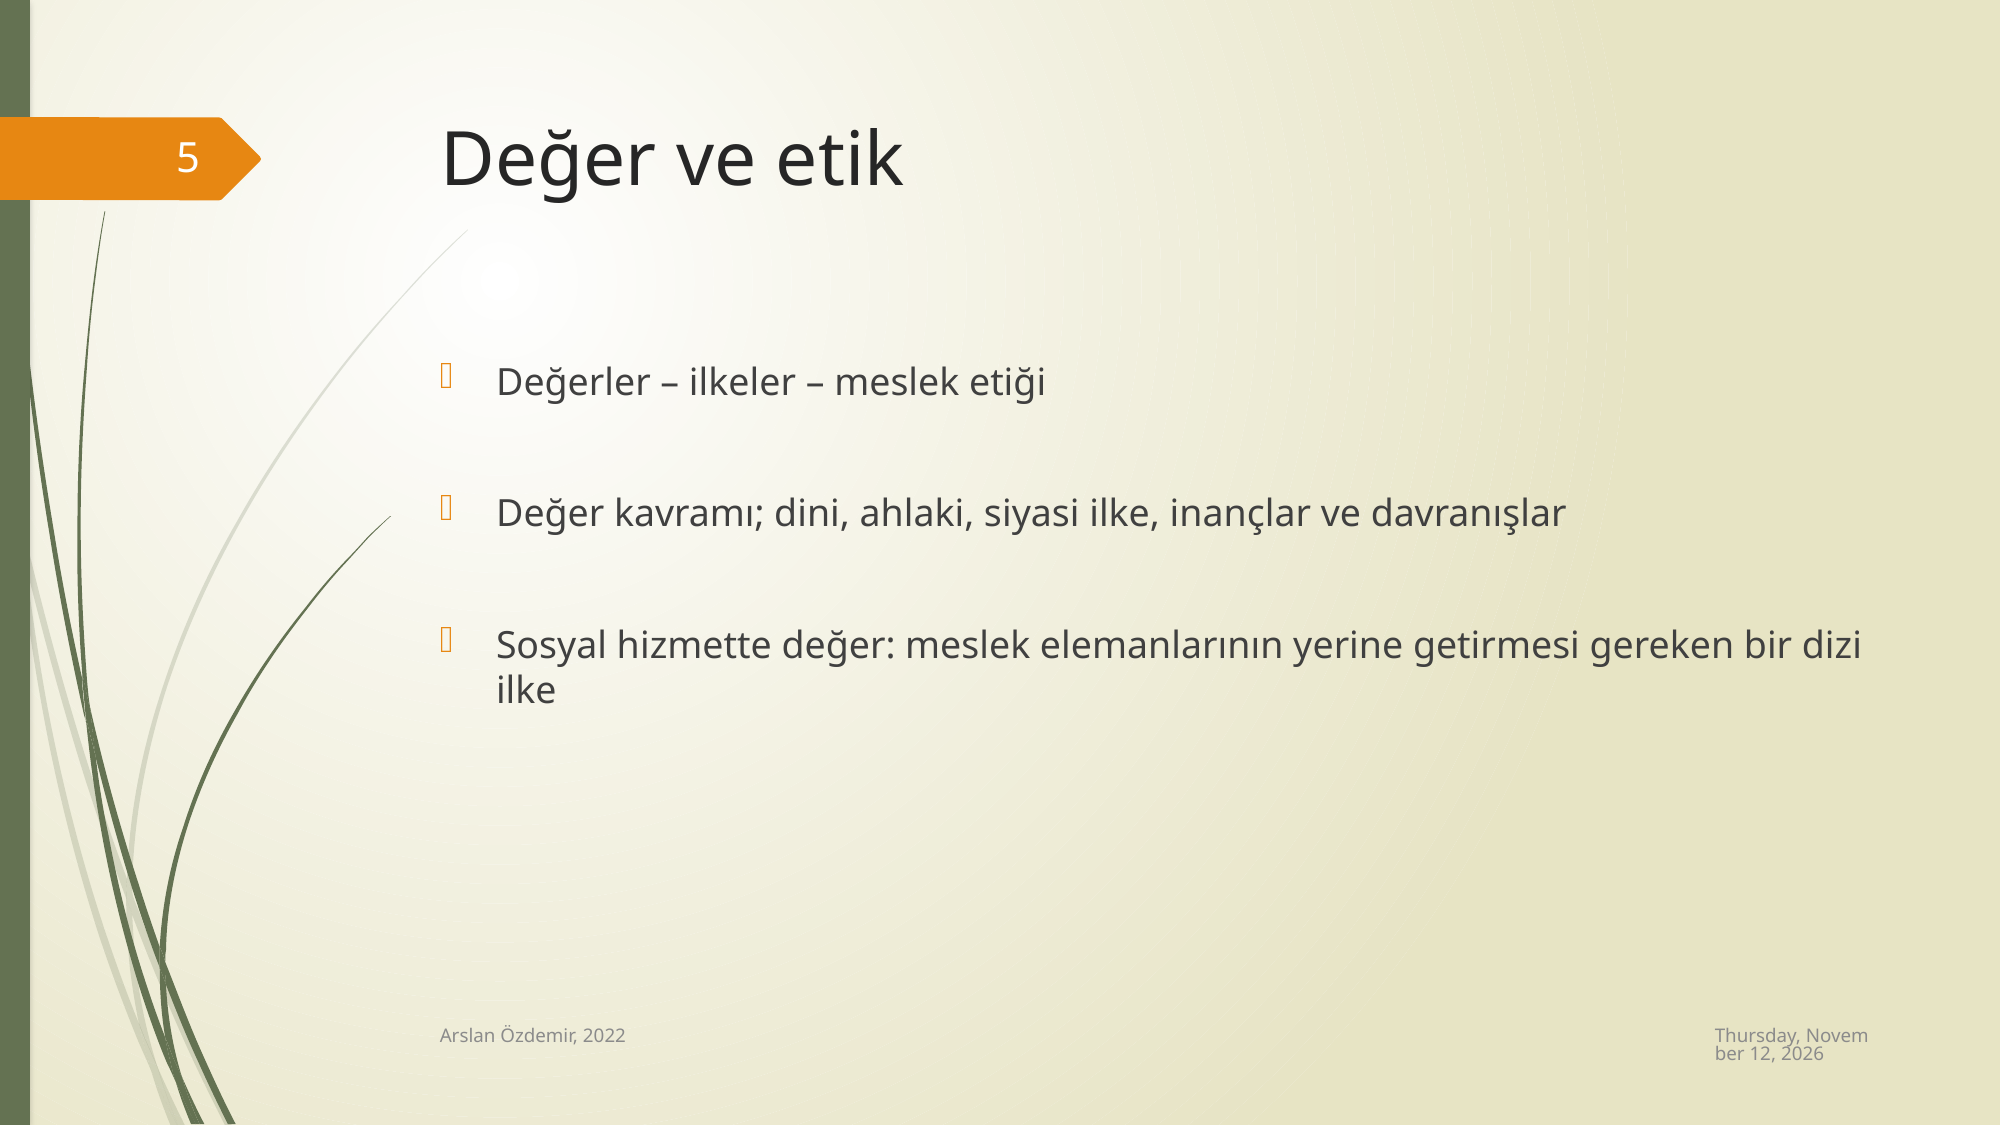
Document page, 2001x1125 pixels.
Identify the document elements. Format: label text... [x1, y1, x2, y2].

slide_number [1699, 1005, 1888, 1067]
title Değer ve etik [425, 102, 1888, 313]
slide_number 5 [87, 129, 216, 190]
footer Arslan Özdemir, 2022 [424, 1006, 1675, 1067]
list Değerler – ilkeler – meslek etiği Değer kavramı; dini, ahlaki, siyasi ilke, inançlar ve davranışlar Sosyal hizmette değer: meslek elemanlarının yerine getirmesi gereken bir dizi ilke [424, 350, 1888, 970]
